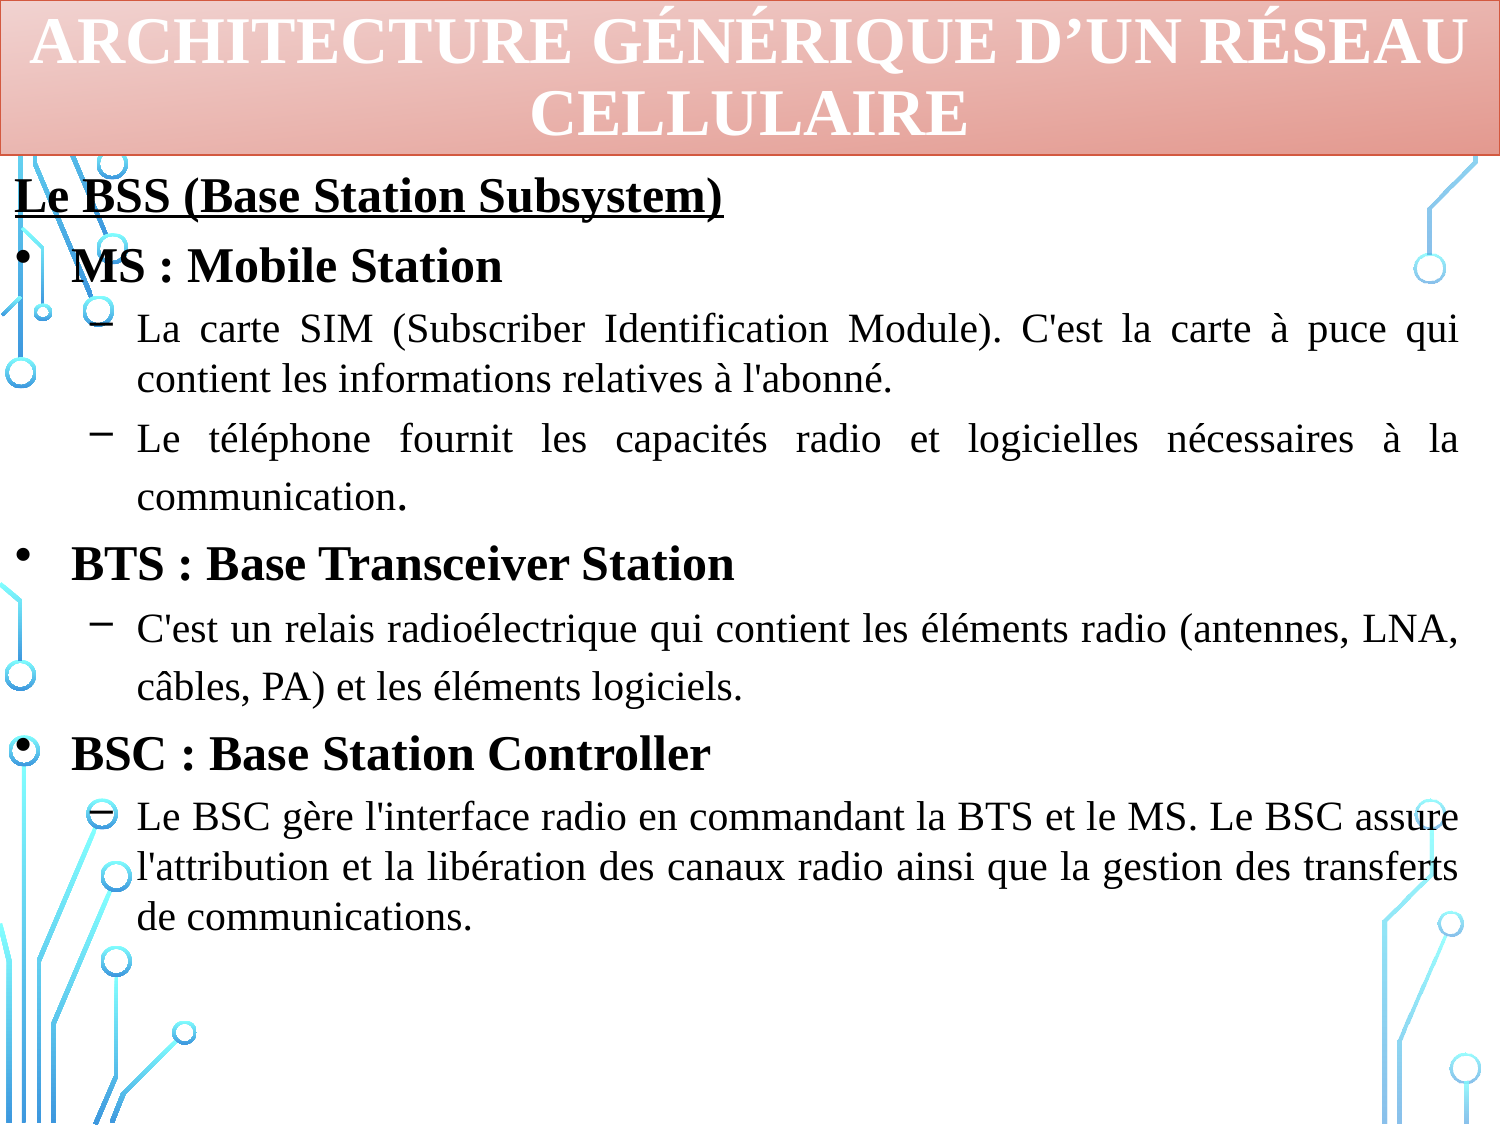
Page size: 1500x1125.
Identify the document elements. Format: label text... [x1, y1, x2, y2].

title Architecture générique d’un réseau cellulaire [0, 0, 1500, 156]
text_box Le BSS (Base Station Subsystem) MS : Mobile Station La carte SIM (Subscriber Identification Module). C'est la carte à puce qui contient les informations relatives à l'abonné. Le téléphone fournit les capacités radio et logicielles nécessaires à la communication. BTS : Base Transceiver Station C'est un relais radioélectrique qui contient les éléments radio (antennes, LNA, câbles, PA) et les éléments logiciels. BSC : Base Station Controller Le BSC gère l'interface radio en commandant la BTS et le MS. Le BSC assure l'attribution et la libération des canaux radio ainsi que la gestion des transferts de communications. [0, 155, 1475, 1094]
